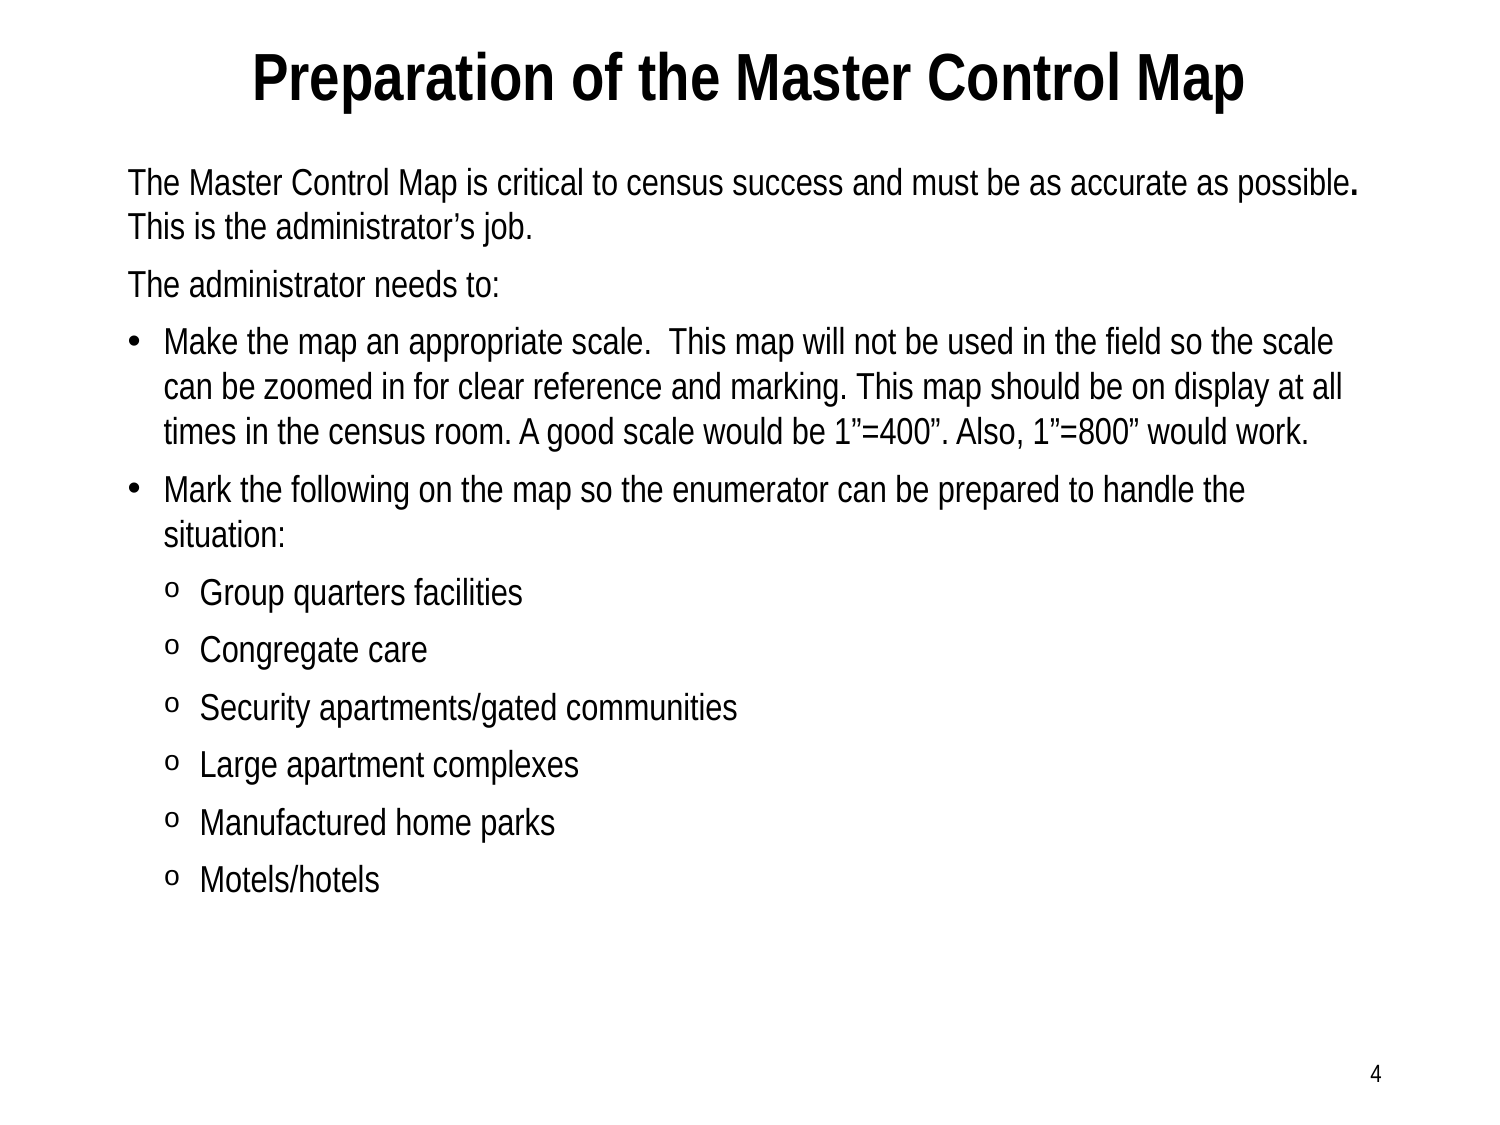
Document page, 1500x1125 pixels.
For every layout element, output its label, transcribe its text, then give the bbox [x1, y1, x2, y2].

title Preparation of the Master Control Map [112, 37, 1388, 121]
list The Master Control Map is critical to census success and must be as accurate as possible. This is the administrator’s job. The administrator needs to: Make the map an appropriate scale. This map will not be used in the field so the scale can be zoomed in for clear reference and marking. This map should be on display at all times in the census room. A good scale would be 1”=400”. Also, 1”=800” would work. Mark the following on the map so the enumerator can be prepared to handle the situation: Group quarters facilities Congregate care Security apartments/gated communities Large apartment complexes Manufactured home parks Motels/hotels [112, 149, 1388, 1025]
slide_number 4 [1059, 1042, 1397, 1103]
